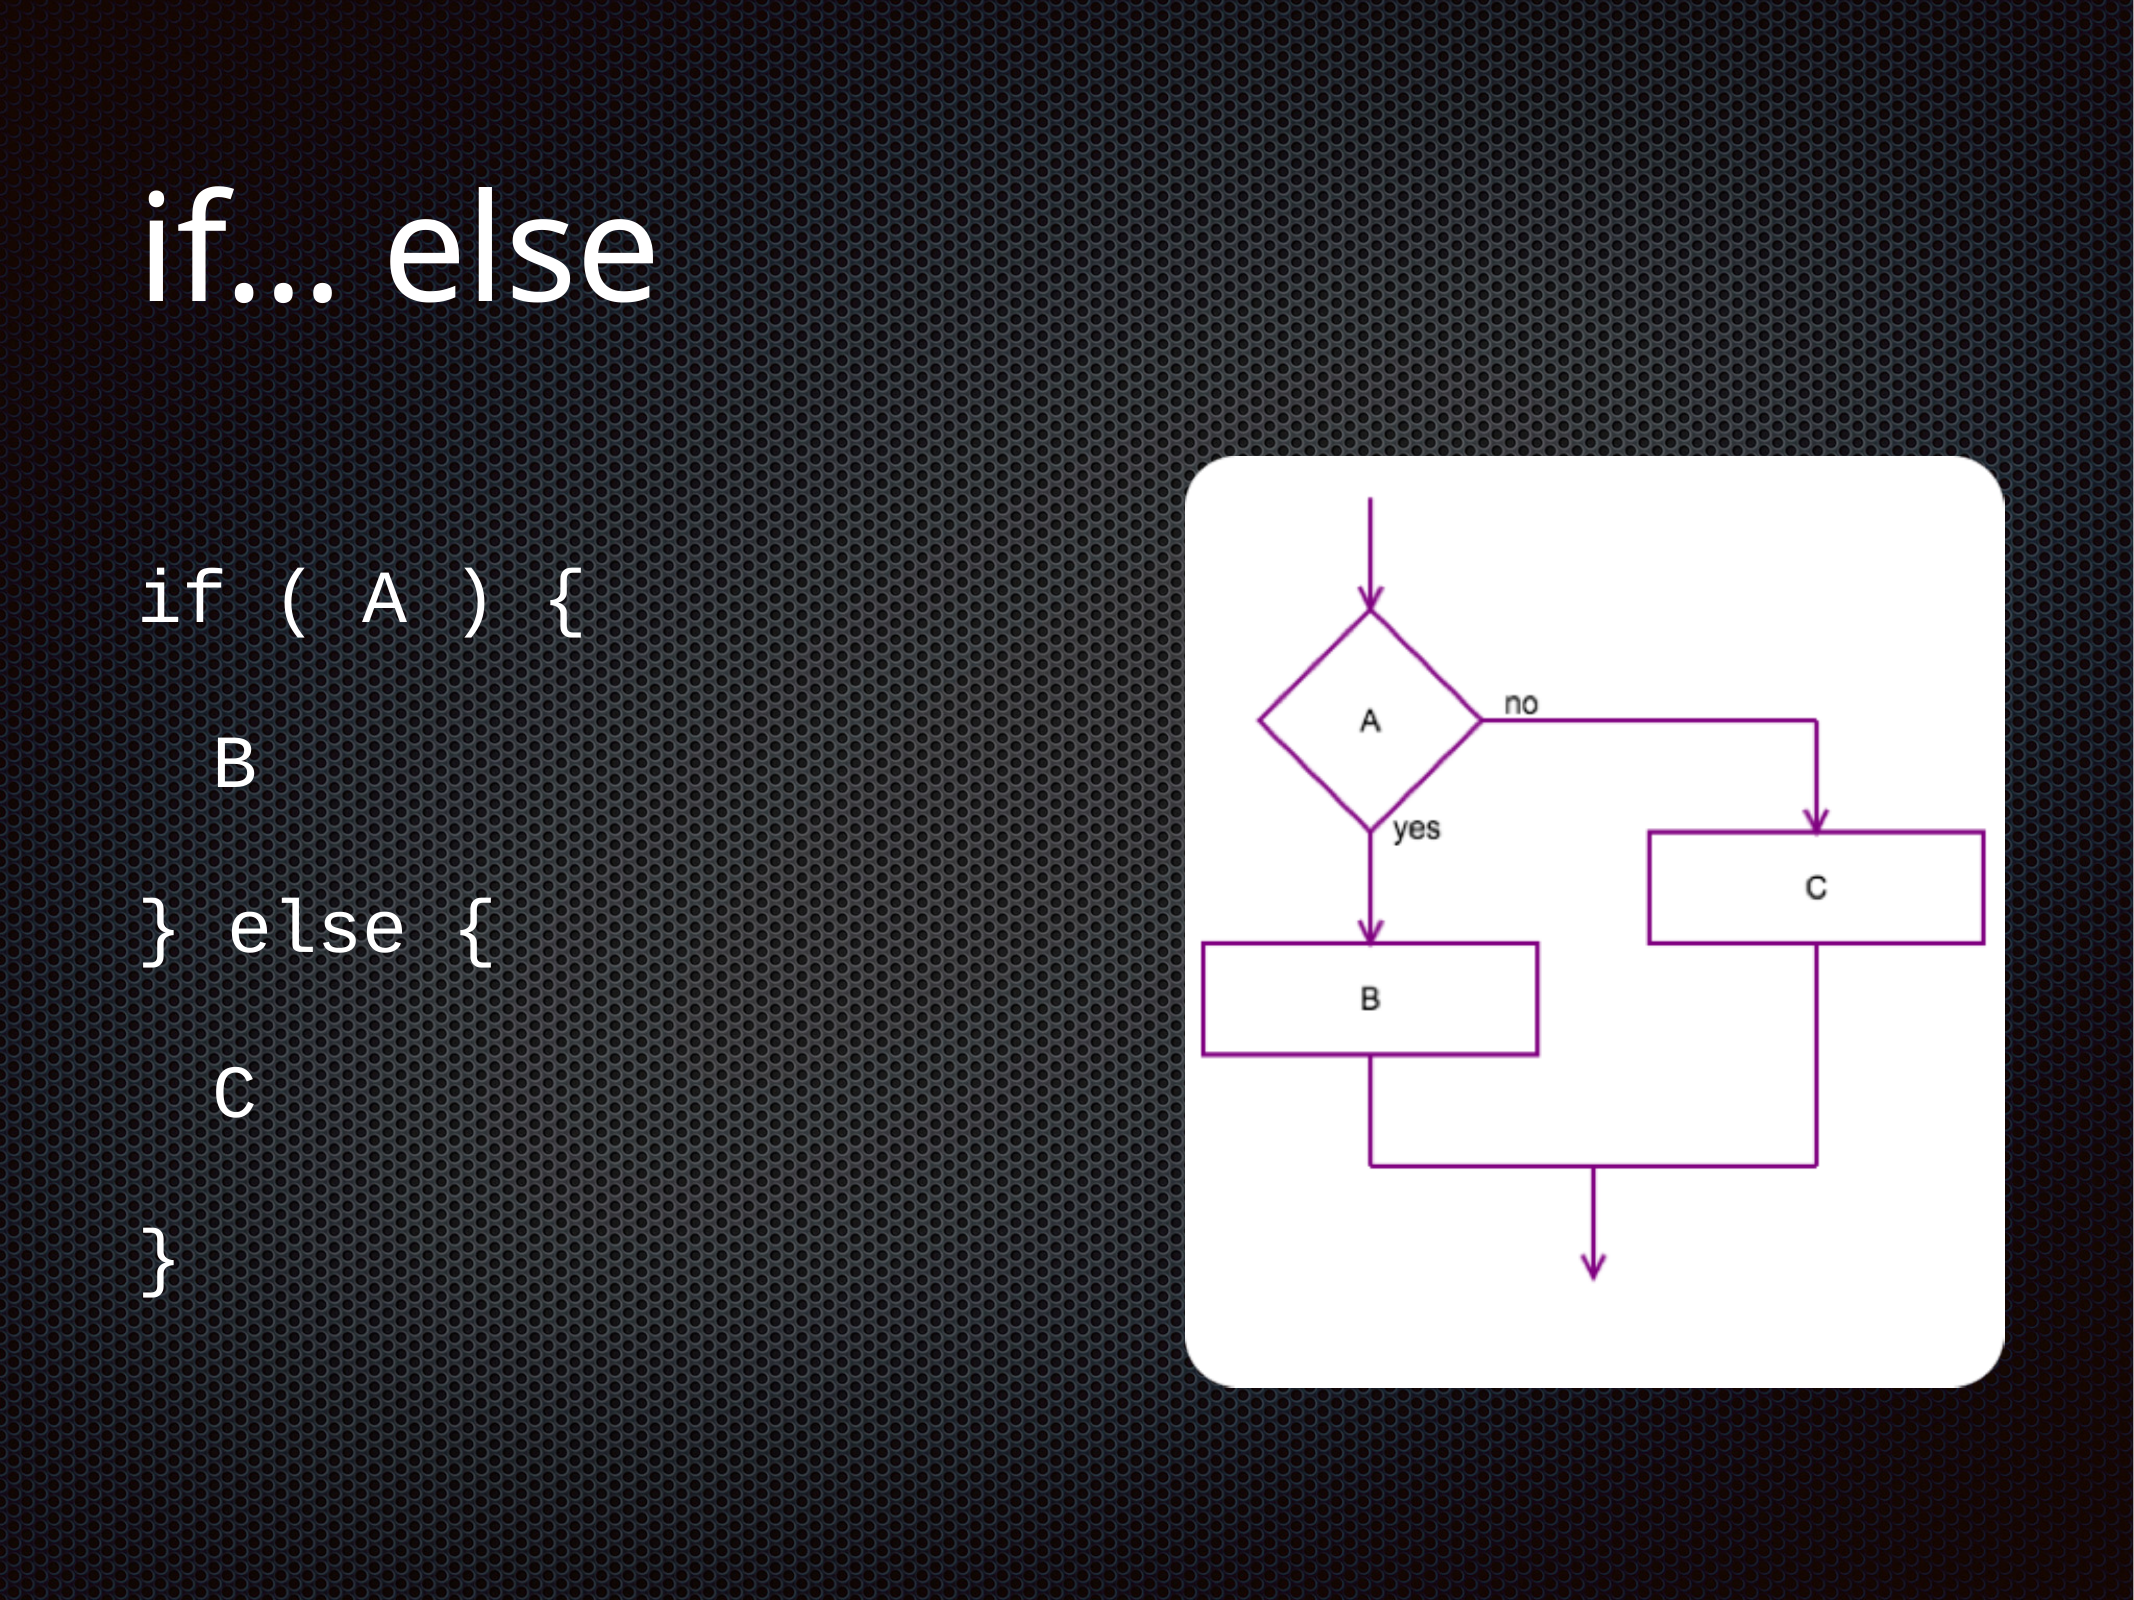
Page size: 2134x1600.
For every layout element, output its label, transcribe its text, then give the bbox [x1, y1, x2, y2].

title if… else [128, 41, 2005, 443]
picture [0, 0, 2134, 1600]
list if ( A ) { B } else { C } [128, 453, 1020, 1393]
